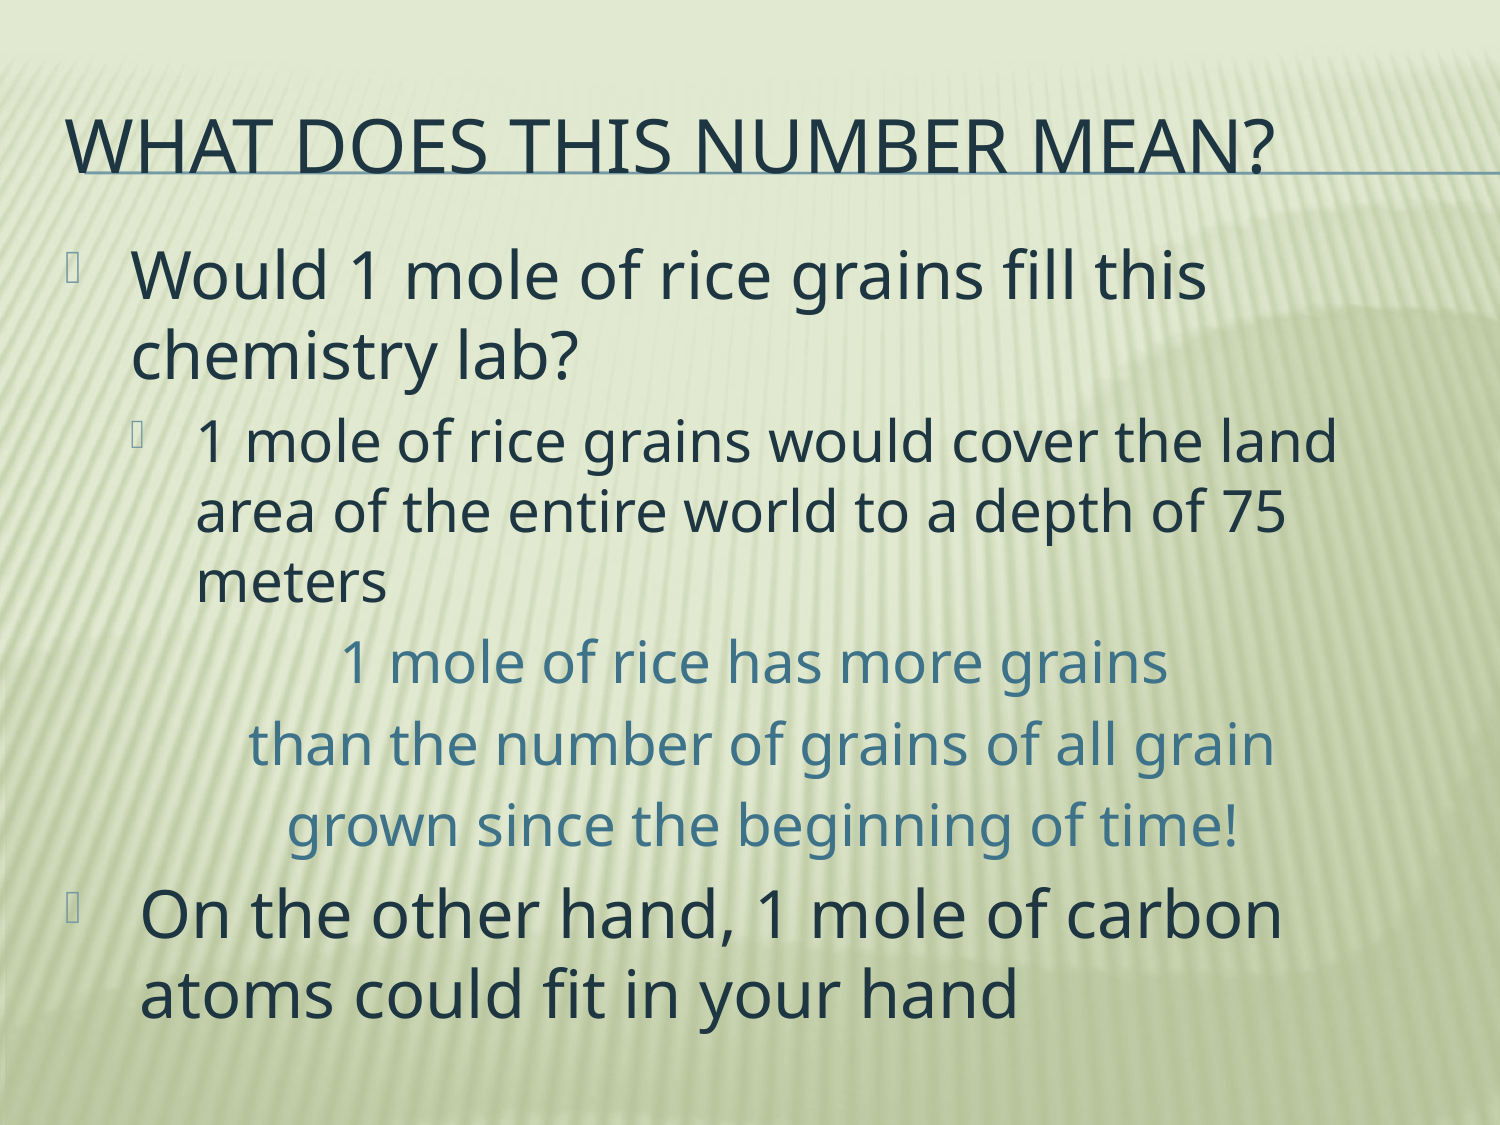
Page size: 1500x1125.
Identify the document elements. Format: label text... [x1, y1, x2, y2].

list Would 1 mole of rice grains fill this chemistry lab? 1 mole of rice grains would cover the land area of the entire world to a depth of 75 meters 1 mole of rice has more grains than the number of grains of all grain grown since the beginning of time! On the other hand, 1 mole of carbon atoms could fit in your hand [50, 224, 1475, 1125]
title What does this number mean? [50, 75, 1475, 213]
